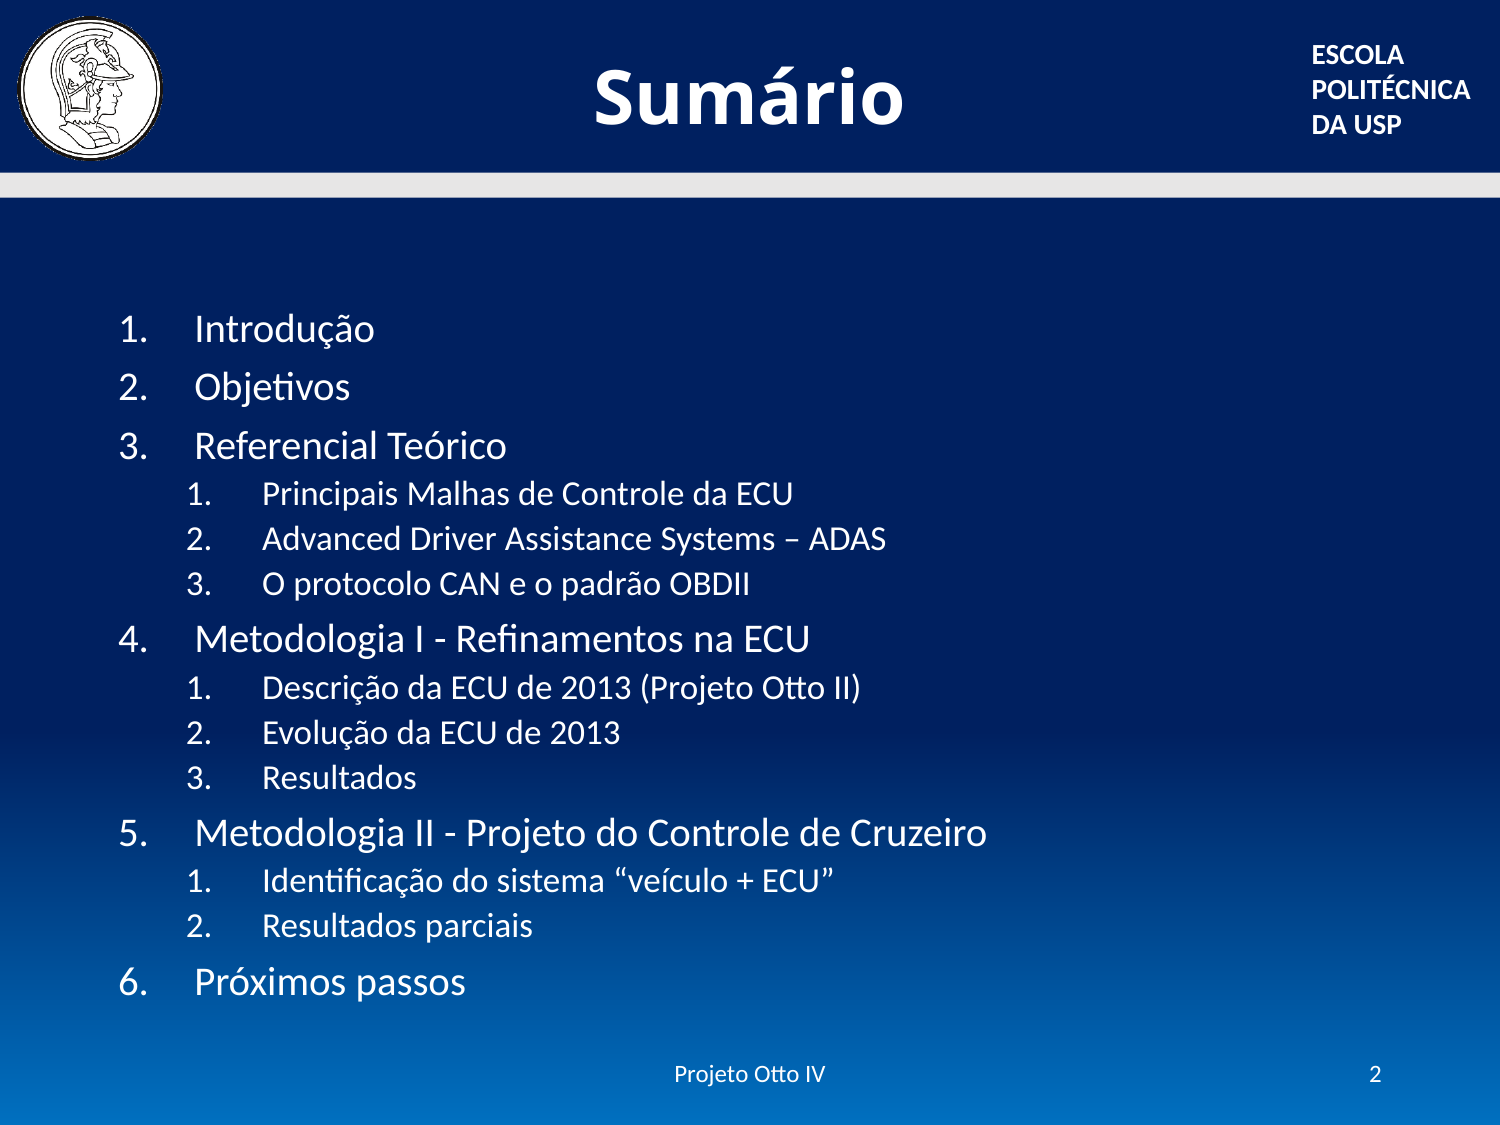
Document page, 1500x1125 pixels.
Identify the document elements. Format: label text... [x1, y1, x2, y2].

slide_number 2 [1059, 1042, 1397, 1103]
title Sumário [103, 27, 1397, 173]
picture [17, 16, 163, 161]
footer Projeto Otto IV [496, 1042, 1004, 1103]
list Introdução Objetivos Referencial Teórico Principais Malhas de Controle da ECU Advanced Driver Assistance Systems – ADAS O protocolo CAN e o padrão OBDII Metodologia I - Refinamentos na ECU Descrição da ECU de 2013 (Projeto Otto II) Evolução da ECU de 2013 Resultados Metodologia II - Projeto do Controle de Cruzeiro Identificação do sistema “veículo + ECU” Resultados parciais Próximos passos [103, 299, 1397, 1014]
